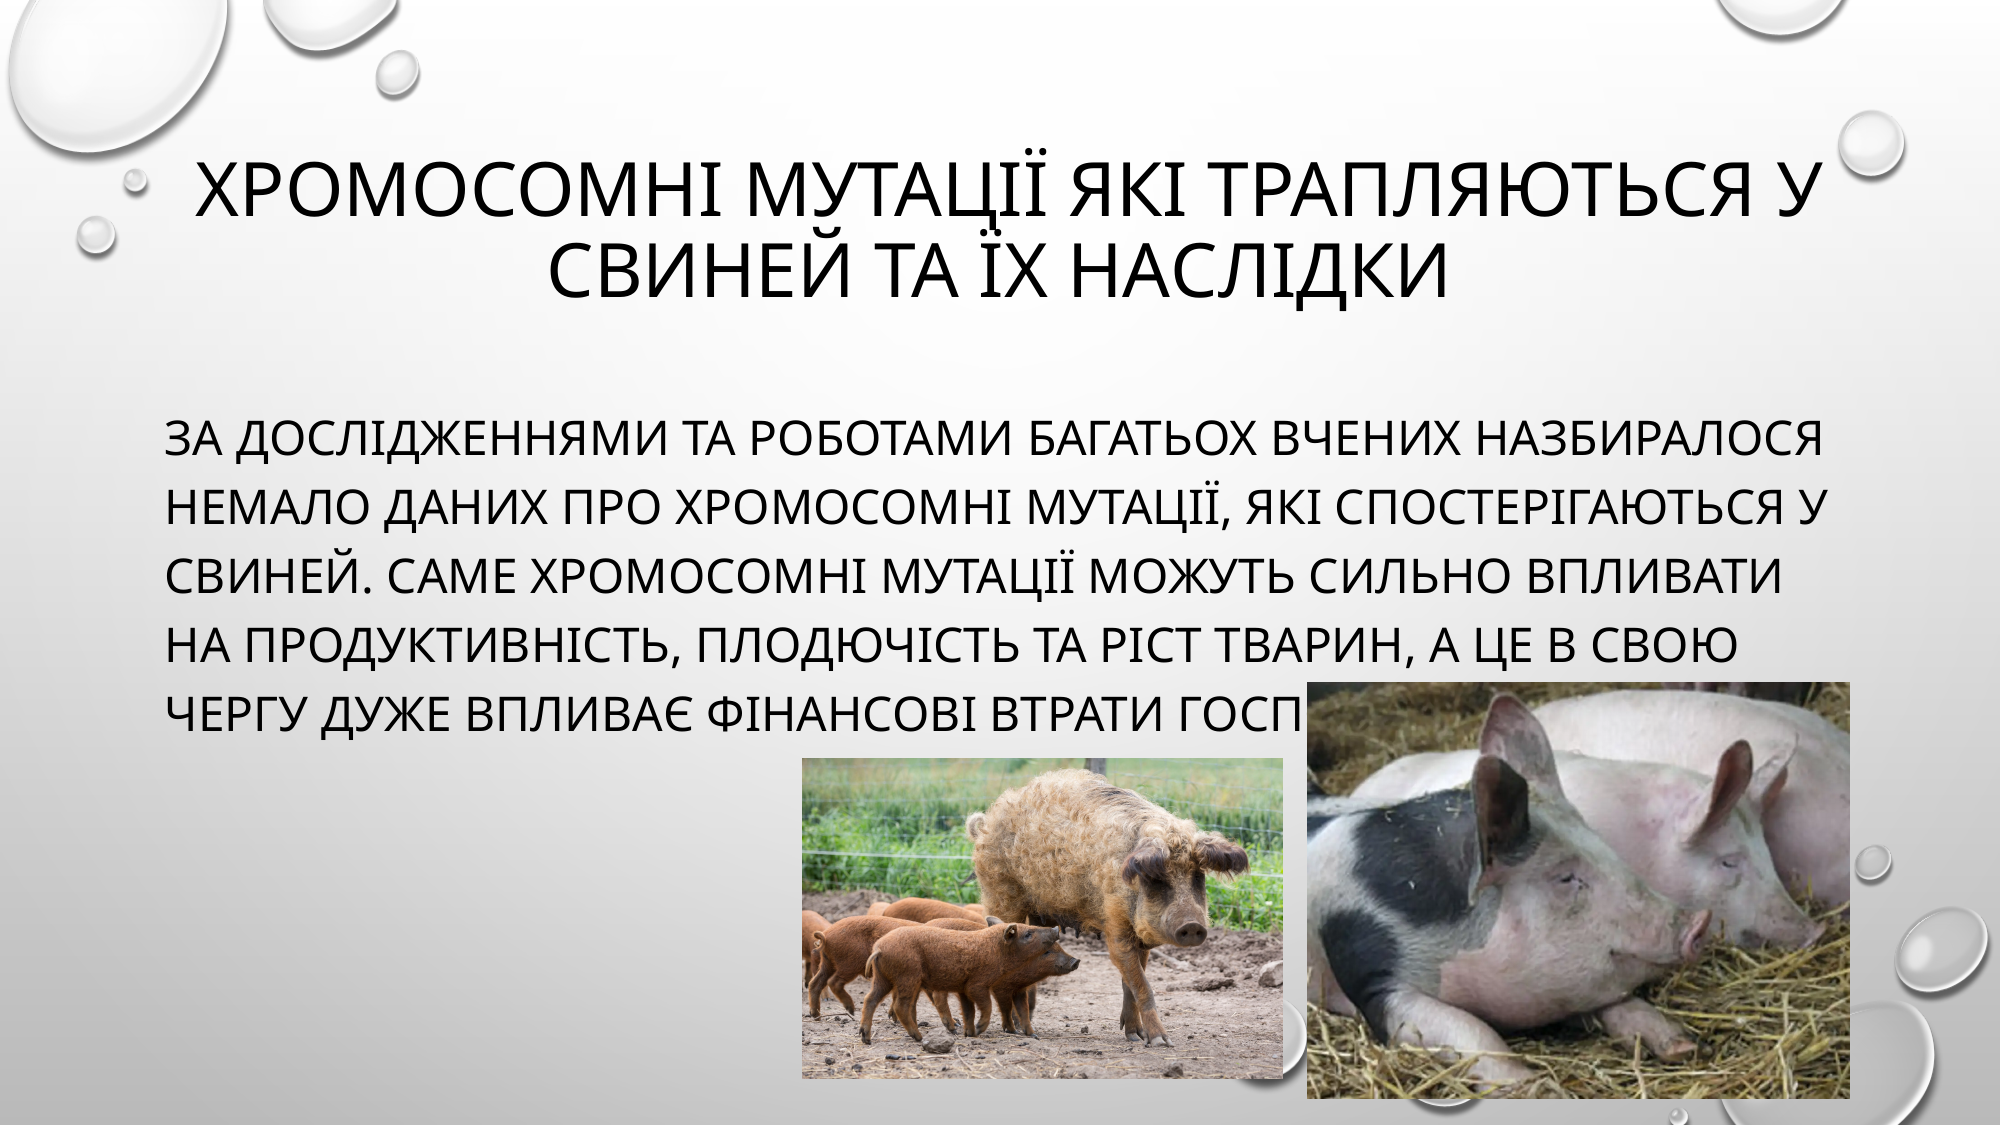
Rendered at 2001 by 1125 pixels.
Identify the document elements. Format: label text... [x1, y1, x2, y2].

title хромосомні мутації які трапляються у свиней та їх наслідки [149, 101, 1851, 364]
list За дослідженнями та роботами багатьох вчених назбиралося немало даних про хромосомні мутації, які спостерігаються у свиней. Саме хромосомні мутації можуть сильно впливати на продуктивність, плодючість та ріст тварин, а це в свою чергу дуже впливає фінансові втрати господарств. [149, 388, 1850, 807]
picture [0, 0, 2000, 1125]
